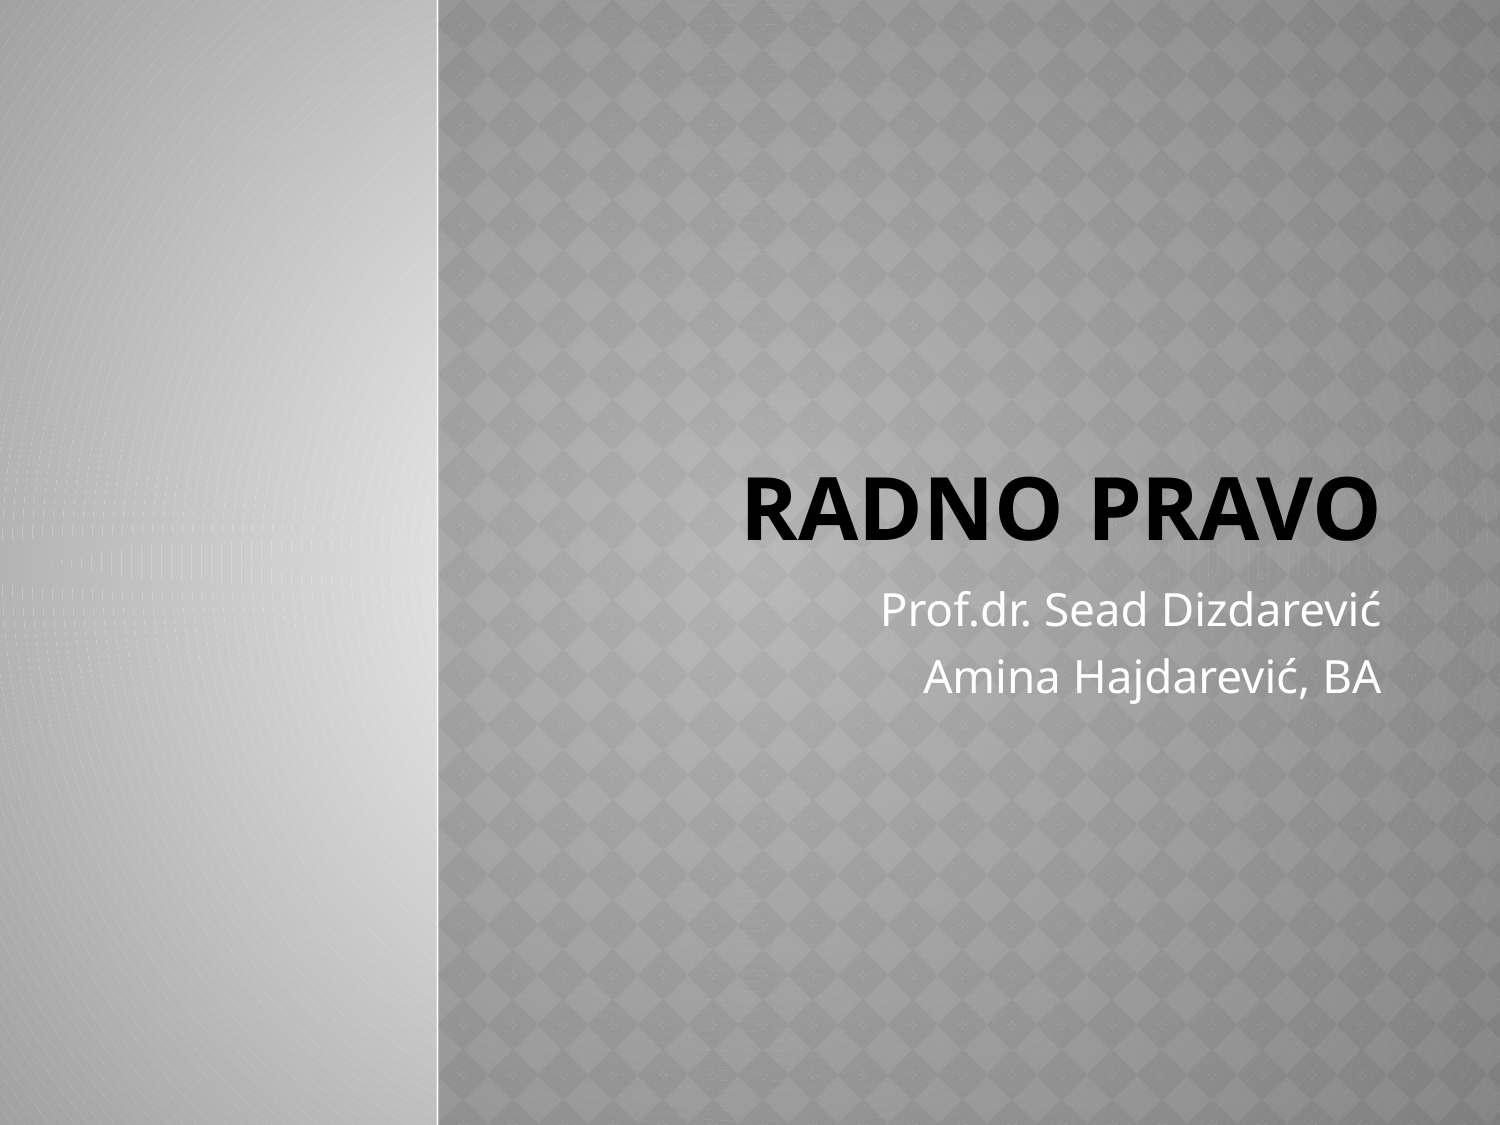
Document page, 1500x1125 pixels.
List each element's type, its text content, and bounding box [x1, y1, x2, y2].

title RADNO PRAVO [552, 87, 1390, 558]
subtitle Prof.dr. Sead Dizdarević Amina Hajdarević, BA [550, 580, 1390, 762]
